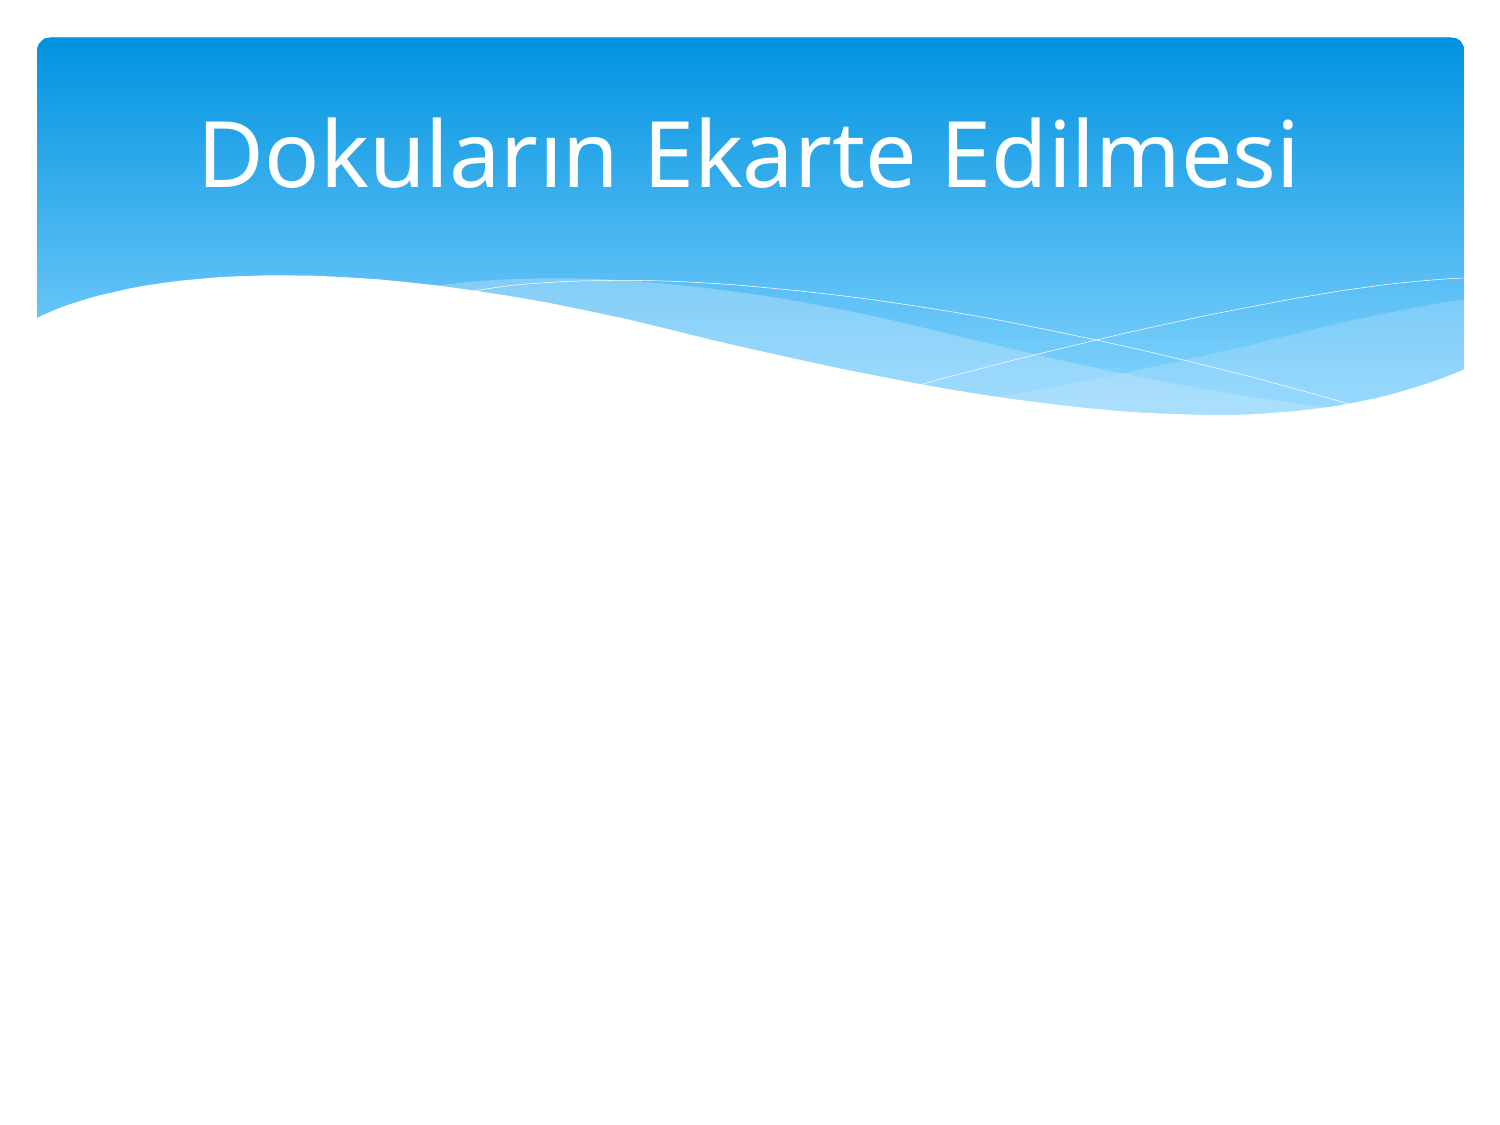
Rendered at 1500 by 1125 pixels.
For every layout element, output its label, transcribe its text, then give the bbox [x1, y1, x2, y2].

title Dokuların Ekarte Edilmesi [74, 54, 1426, 356]
